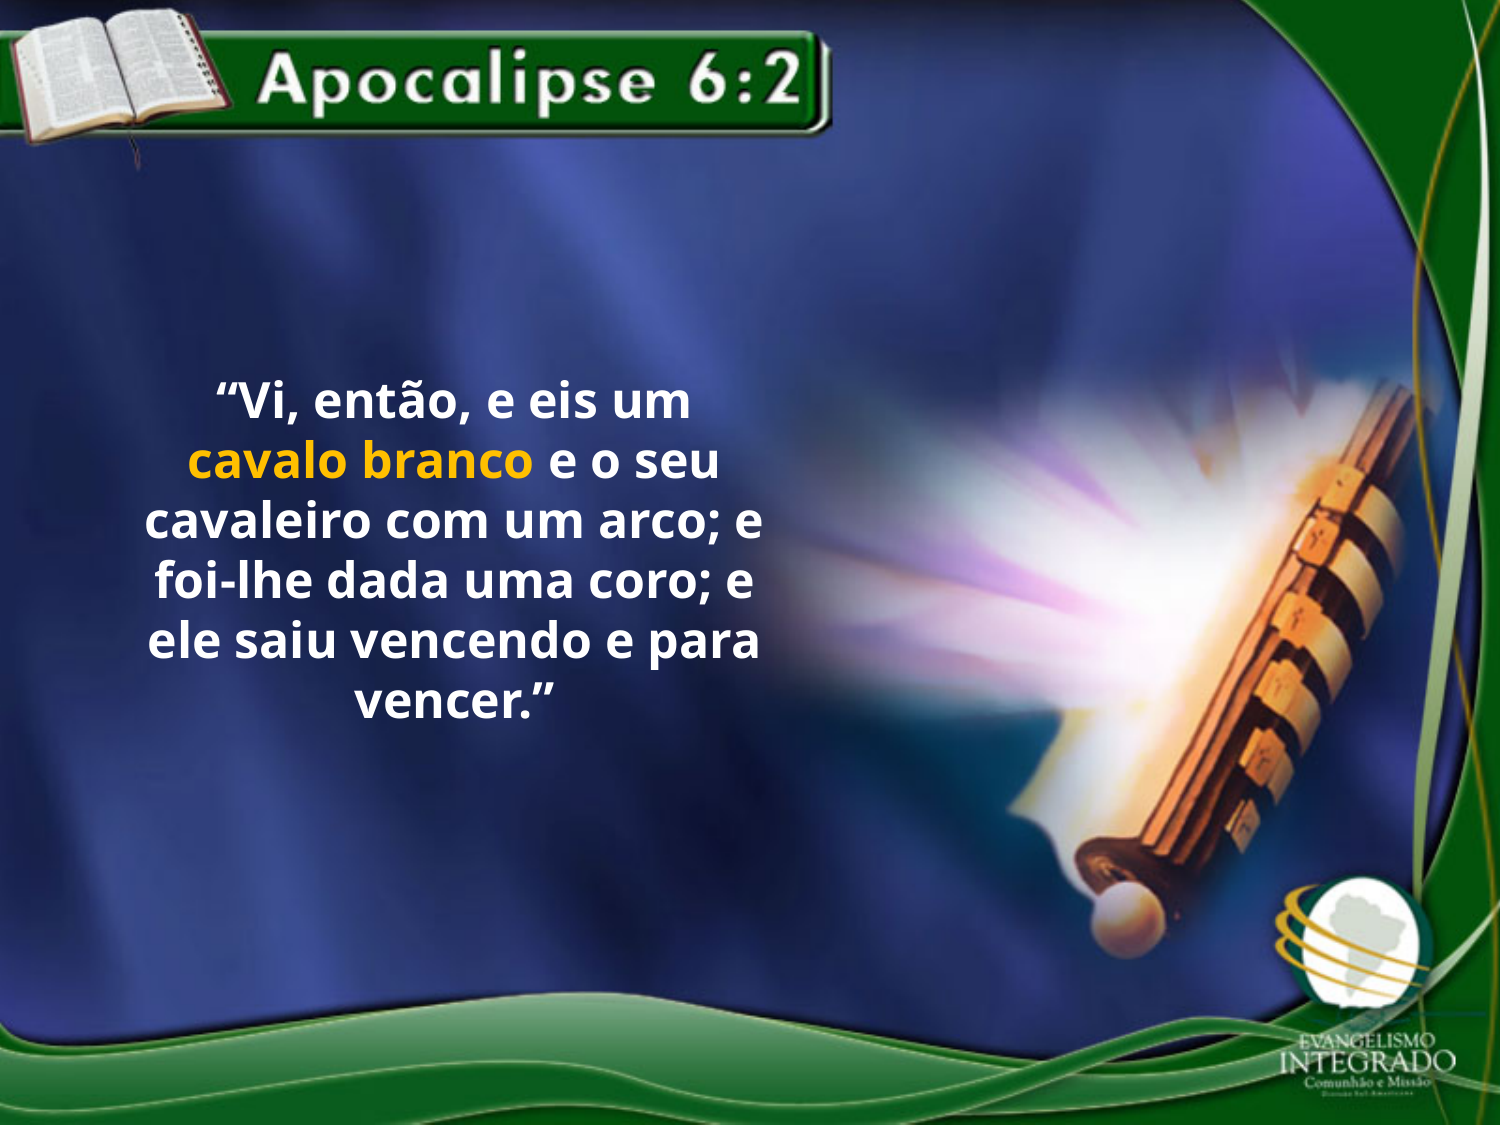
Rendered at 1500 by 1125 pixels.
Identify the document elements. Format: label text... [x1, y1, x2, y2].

text_box “Vi, então, e eis um cavalo branco e o seu cavaleiro com um arco; e foi-lhe dada uma coro; e ele saiu vencendo e para vencer.” [124, 361, 786, 737]
picture [0, 0, 1500, 1125]
